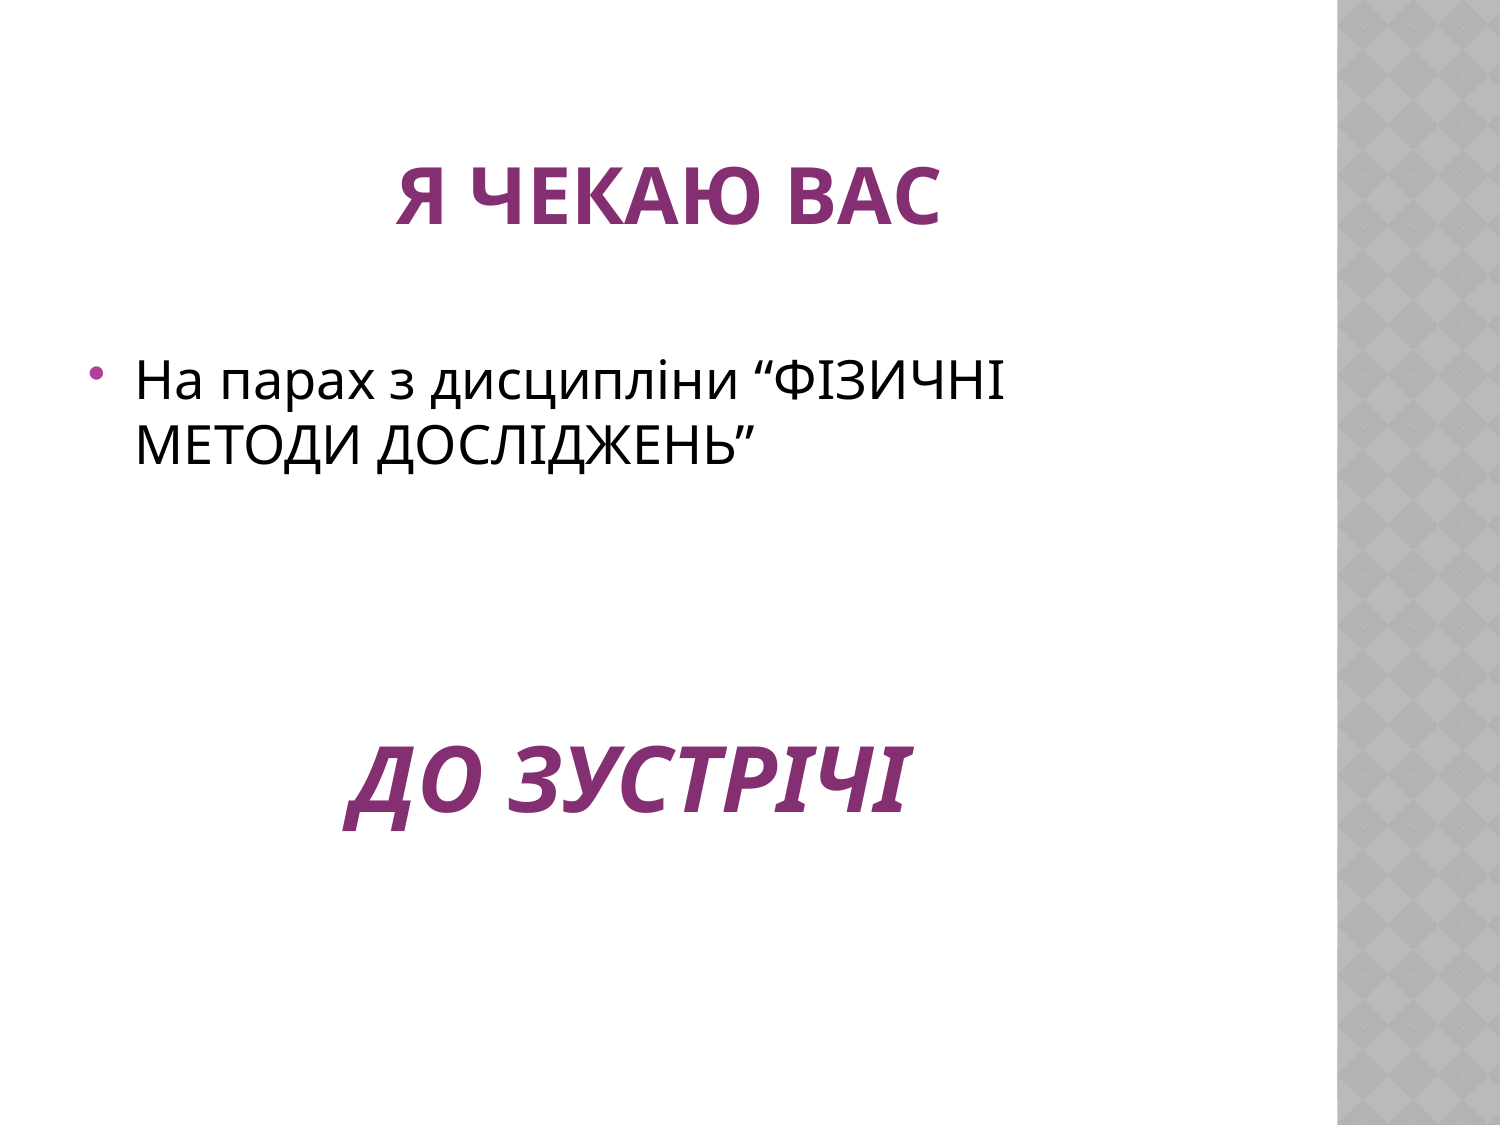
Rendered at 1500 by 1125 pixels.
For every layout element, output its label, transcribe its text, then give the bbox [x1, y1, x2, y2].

title Я чекаю вас [76, 52, 1263, 240]
list На парах з дисципліни “ФІЗИЧНІ МЕТОДИ ДОСЛІДЖЕНЬ” ДО ЗУСТРІЧІ [75, 338, 1263, 1059]
